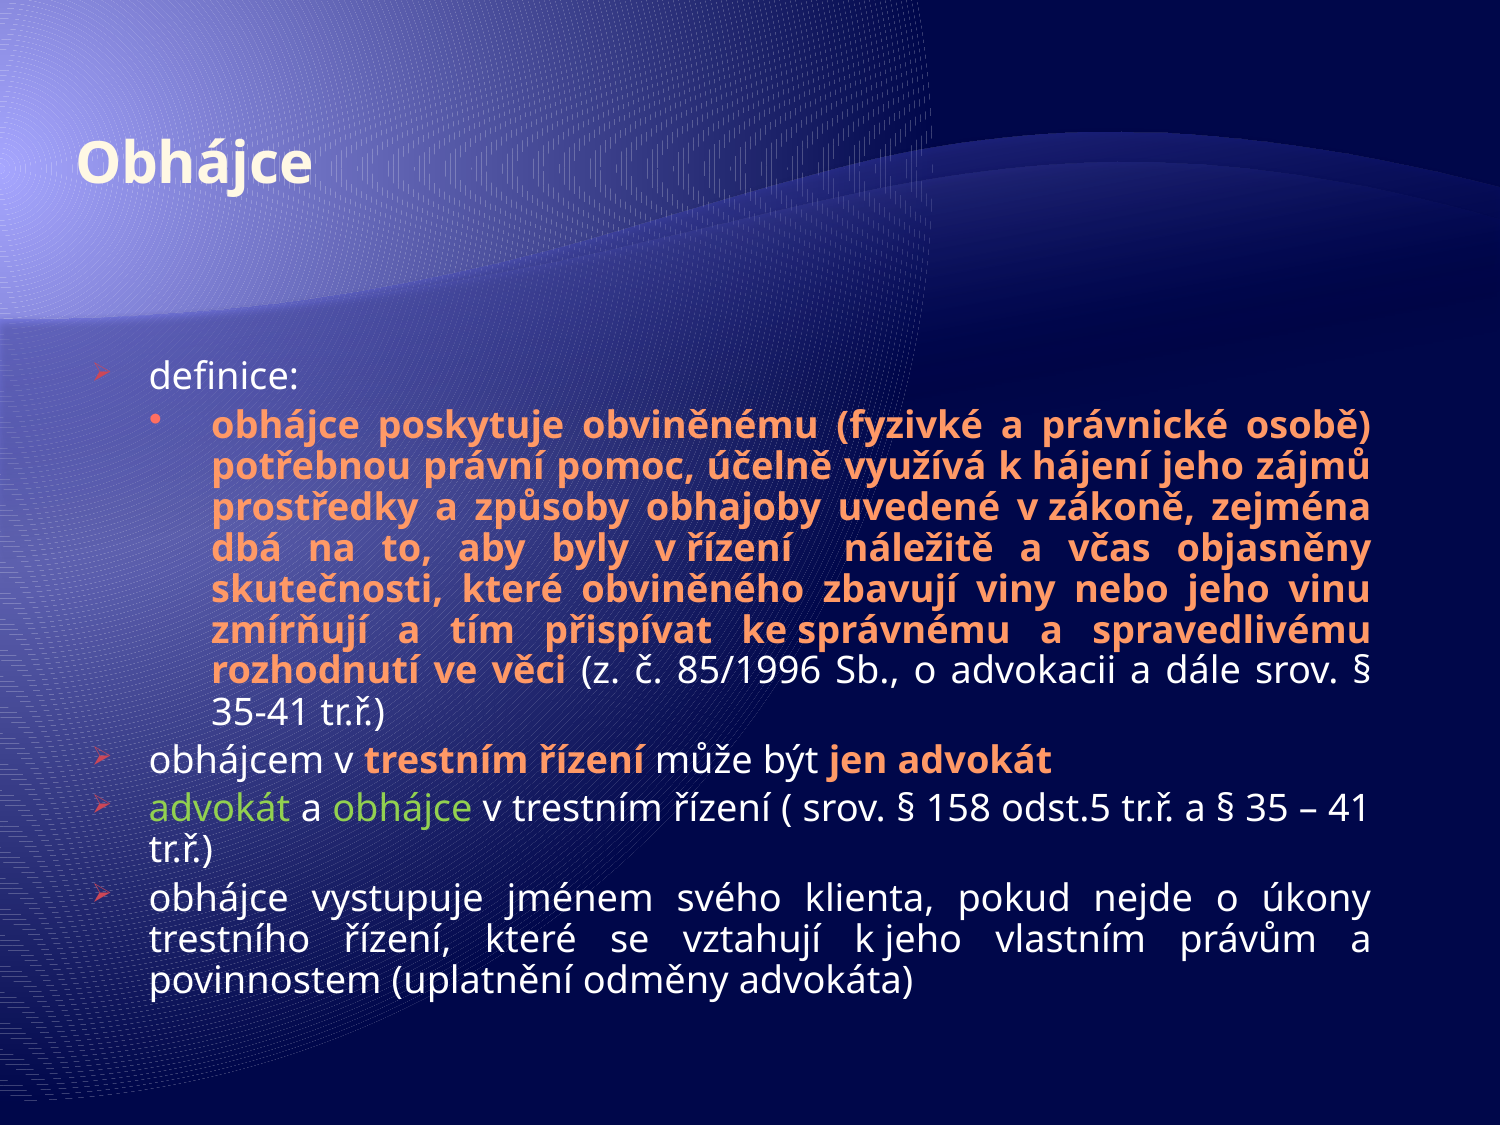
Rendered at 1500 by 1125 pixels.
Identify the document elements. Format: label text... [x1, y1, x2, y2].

list definice: obhájce poskytuje obviněnému (fyzivké a právnické osobě) potřebnou právní pomoc, účelně využívá k hájení jeho zájmů prostředky a způsoby obhajoby uvedené v zákoně, zejména dbá na to, aby byly v řízení náležitě a včas objasněny skutečnosti, které obviněného zbavují viny nebo jeho vinu zmírňují a tím přispívat ke správnému a spravedlivému rozhodnutí ve věci (z. č. 85/1996 Sb., o advokacii a dále srov. § 35-41 tr.ř.) obhájcem v trestním řízení může být jen advokát advokát a obhájce v trestním řízení ( srov. § 158 odst.5 tr.ř. a § 35 – 41 tr.ř.) obhájce vystupuje jménem svého klienta, pokud nejde o úkony trestního řízení, které se vztahují k jeho vlastním právům a povinnostem (uplatnění odměny advokáta) [76, 349, 1388, 1012]
title Obhájce [75, 45, 1425, 197]
